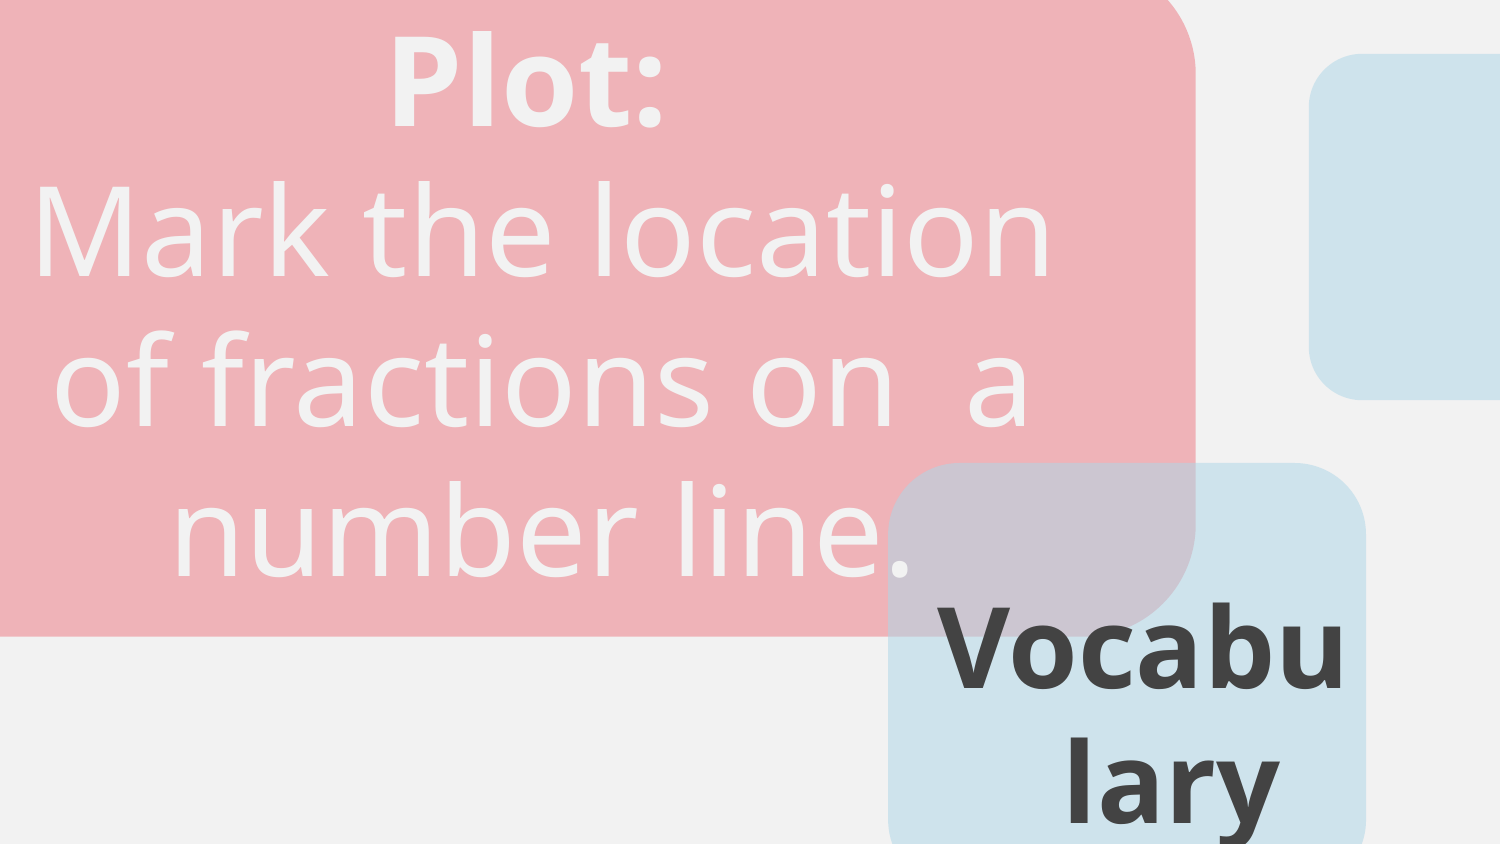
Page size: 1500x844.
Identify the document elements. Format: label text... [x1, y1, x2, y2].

subtitle Vocabulary [895, 646, 1374, 777]
title Plot: Mark the location of fractions on a number line. [0, 0, 1102, 500]
